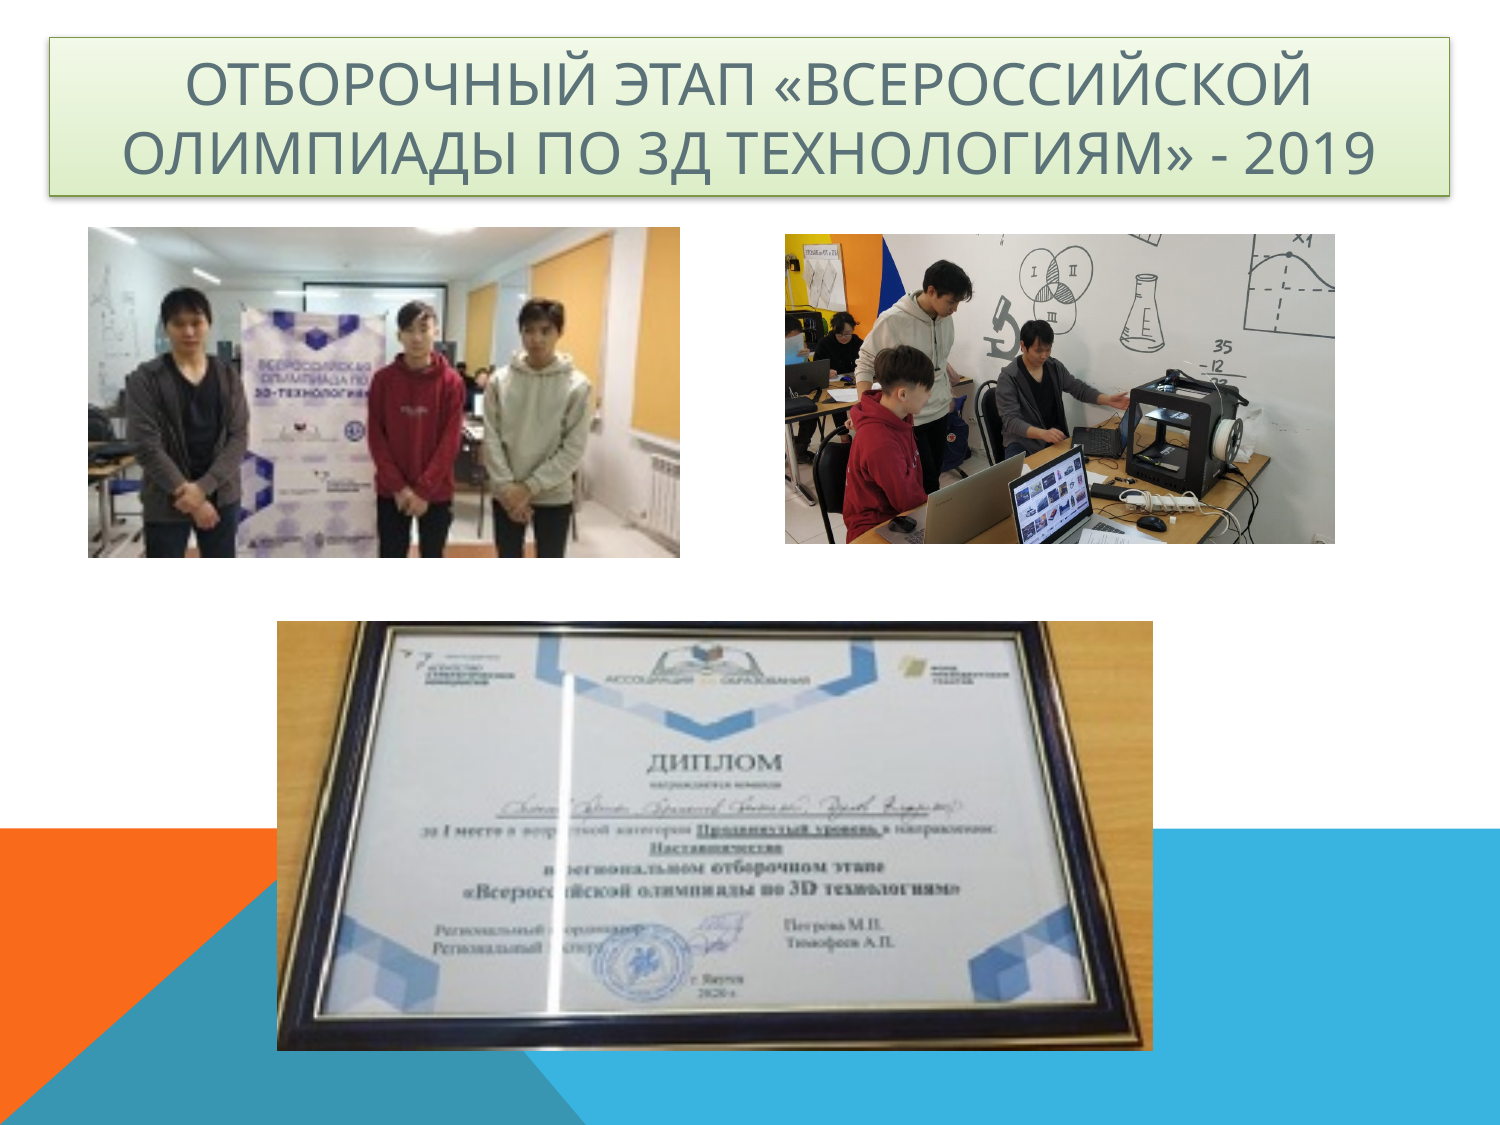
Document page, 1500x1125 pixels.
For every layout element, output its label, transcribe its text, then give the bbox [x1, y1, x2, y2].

title Отборочный этап «Всероссийской олимпиады по 3Д технологиям» - 2019 [49, 37, 1450, 197]
picture [277, 621, 1153, 1051]
picture [88, 227, 680, 559]
picture [784, 234, 1335, 544]
